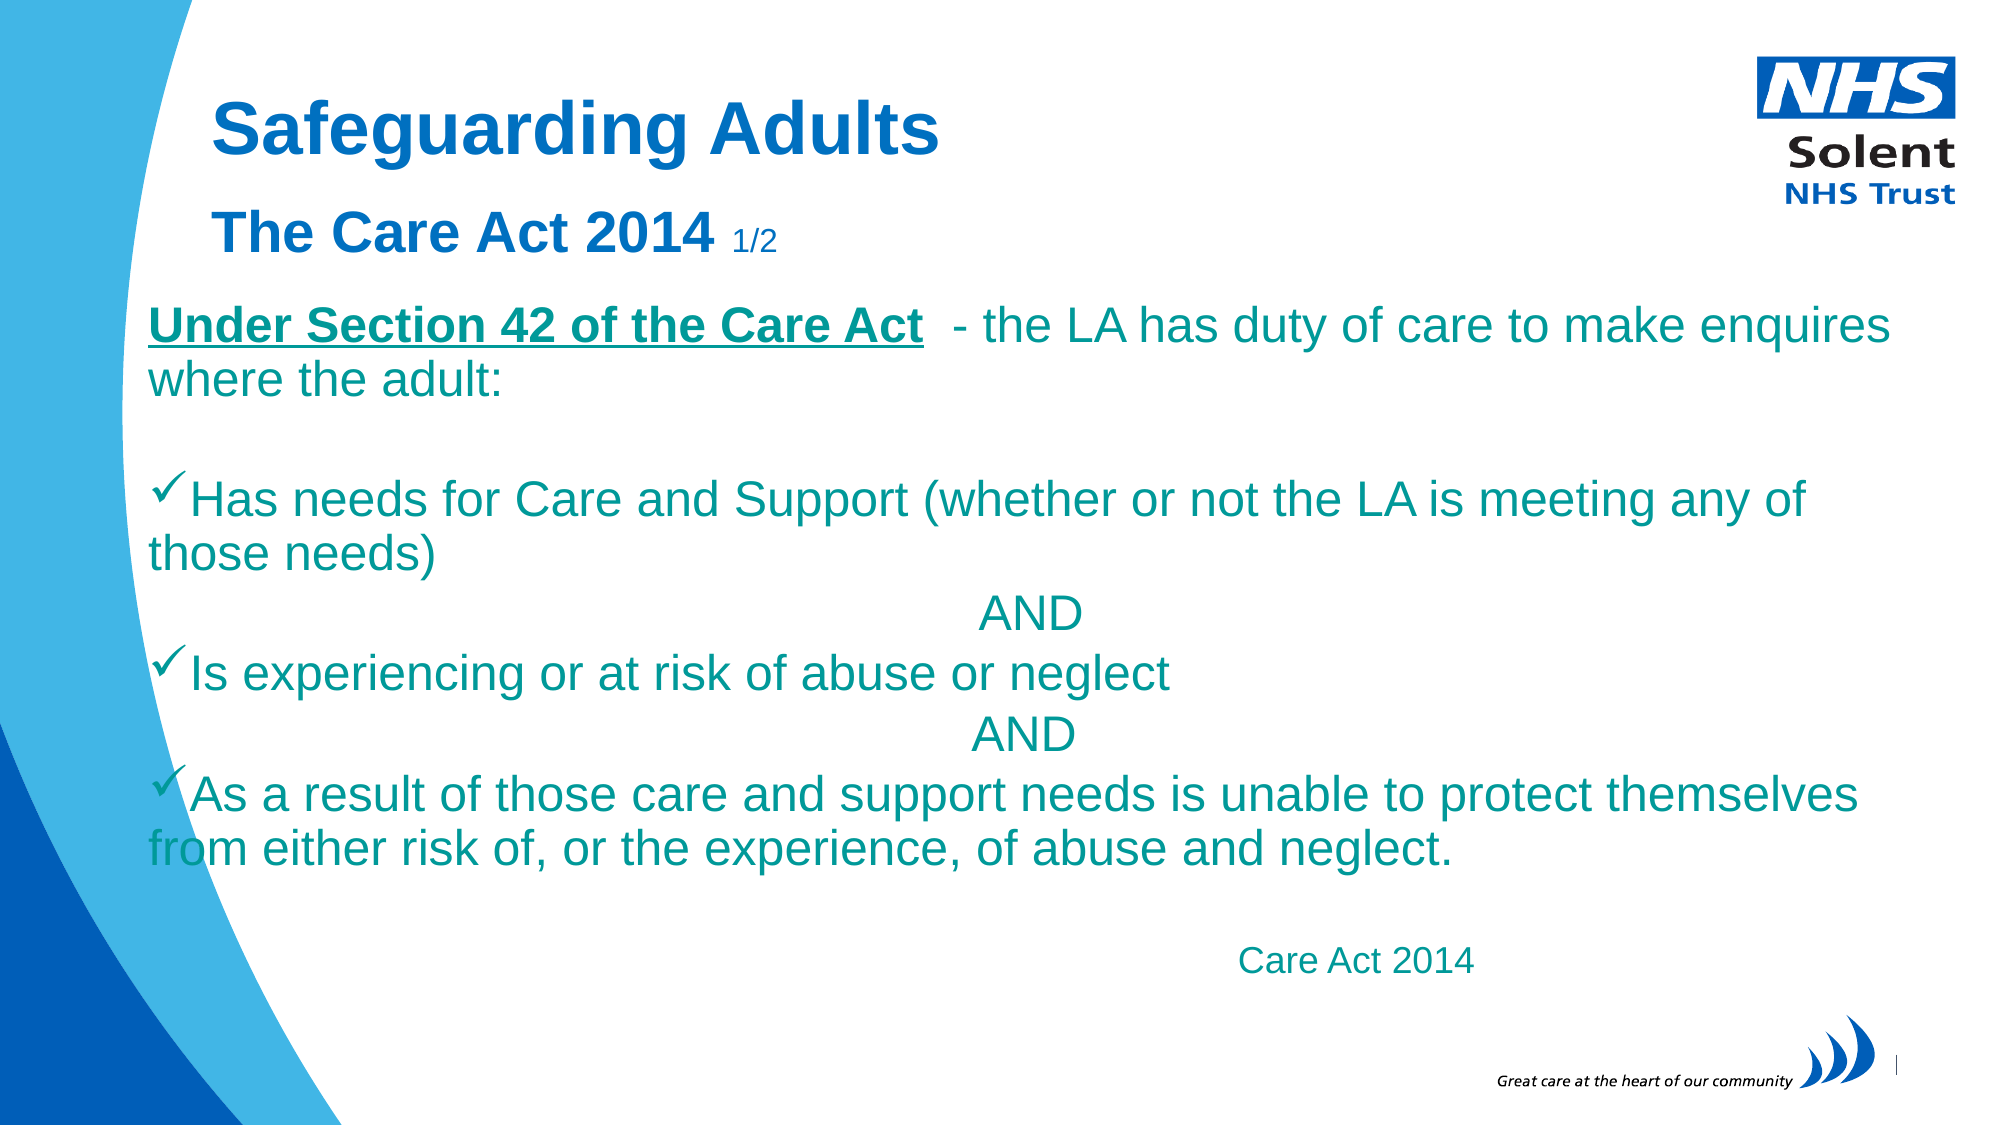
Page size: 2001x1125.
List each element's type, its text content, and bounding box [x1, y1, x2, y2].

picture [1740, 36, 1973, 218]
text_box Safeguarding Adults The Care Act 2014 1/2 [197, 71, 1900, 260]
list Under Section 42 of the Care Act - the LA has duty of care to make enquires where the adult: Has needs for Care and Support (whether or not the LA is meeting any of those needs) AND Is experiencing or at risk of abuse or neglect AND As a result of those care and support needs is unable to protect themselves from either risk of, or the experience, of abuse and neglect. [148, 232, 1900, 1047]
footer Care Act 2014 [863, 928, 1850, 989]
